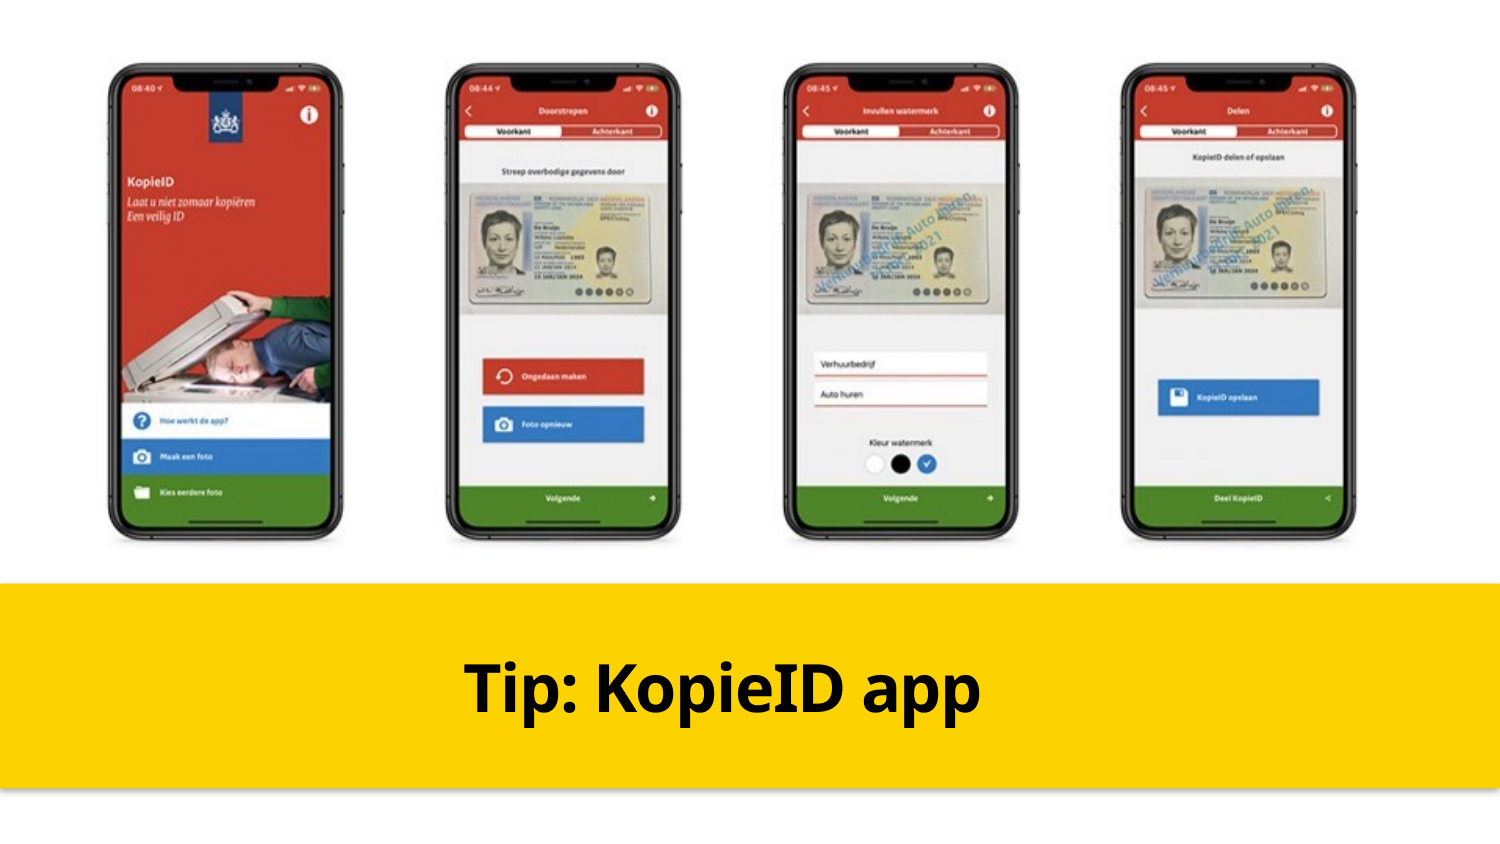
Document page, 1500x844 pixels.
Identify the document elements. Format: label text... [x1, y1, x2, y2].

picture [96, 46, 1372, 557]
text_box [0, 583, 1500, 789]
text_box Tip: KopieID app [448, 638, 1052, 733]
